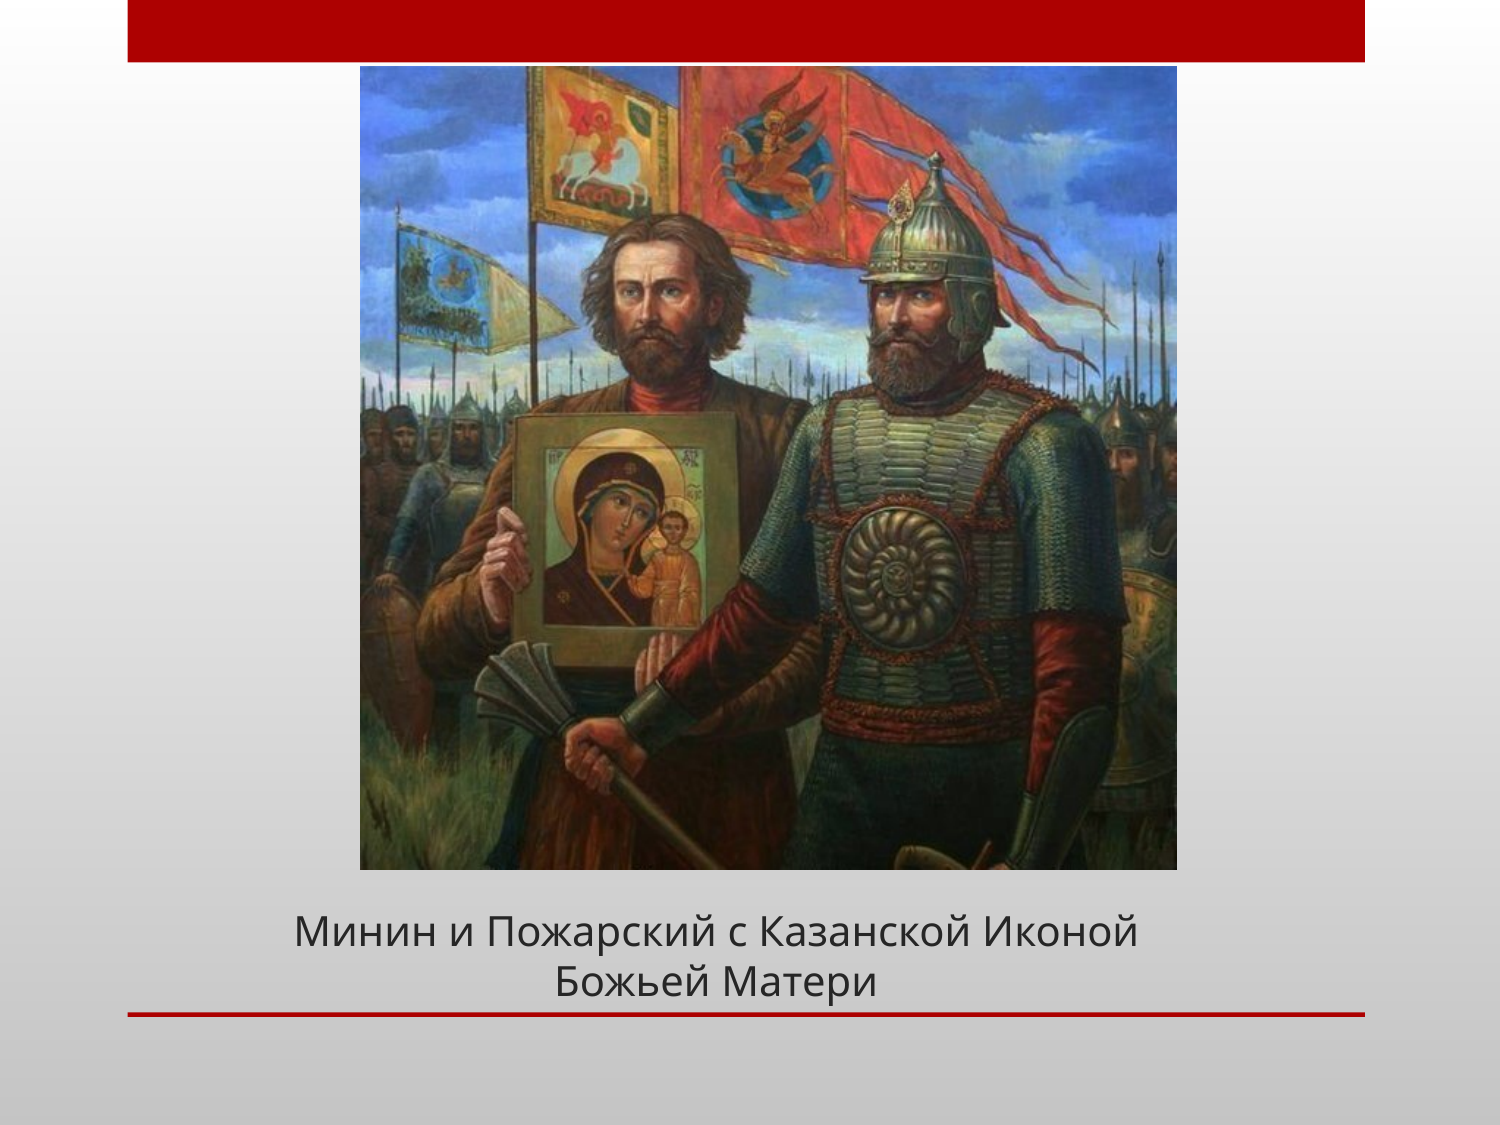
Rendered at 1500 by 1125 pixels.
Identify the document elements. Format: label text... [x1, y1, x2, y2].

picture [359, 66, 1177, 870]
title Минин и Пожарский с Казанской Иконой Божьей Матери [194, 66, 1238, 1013]
